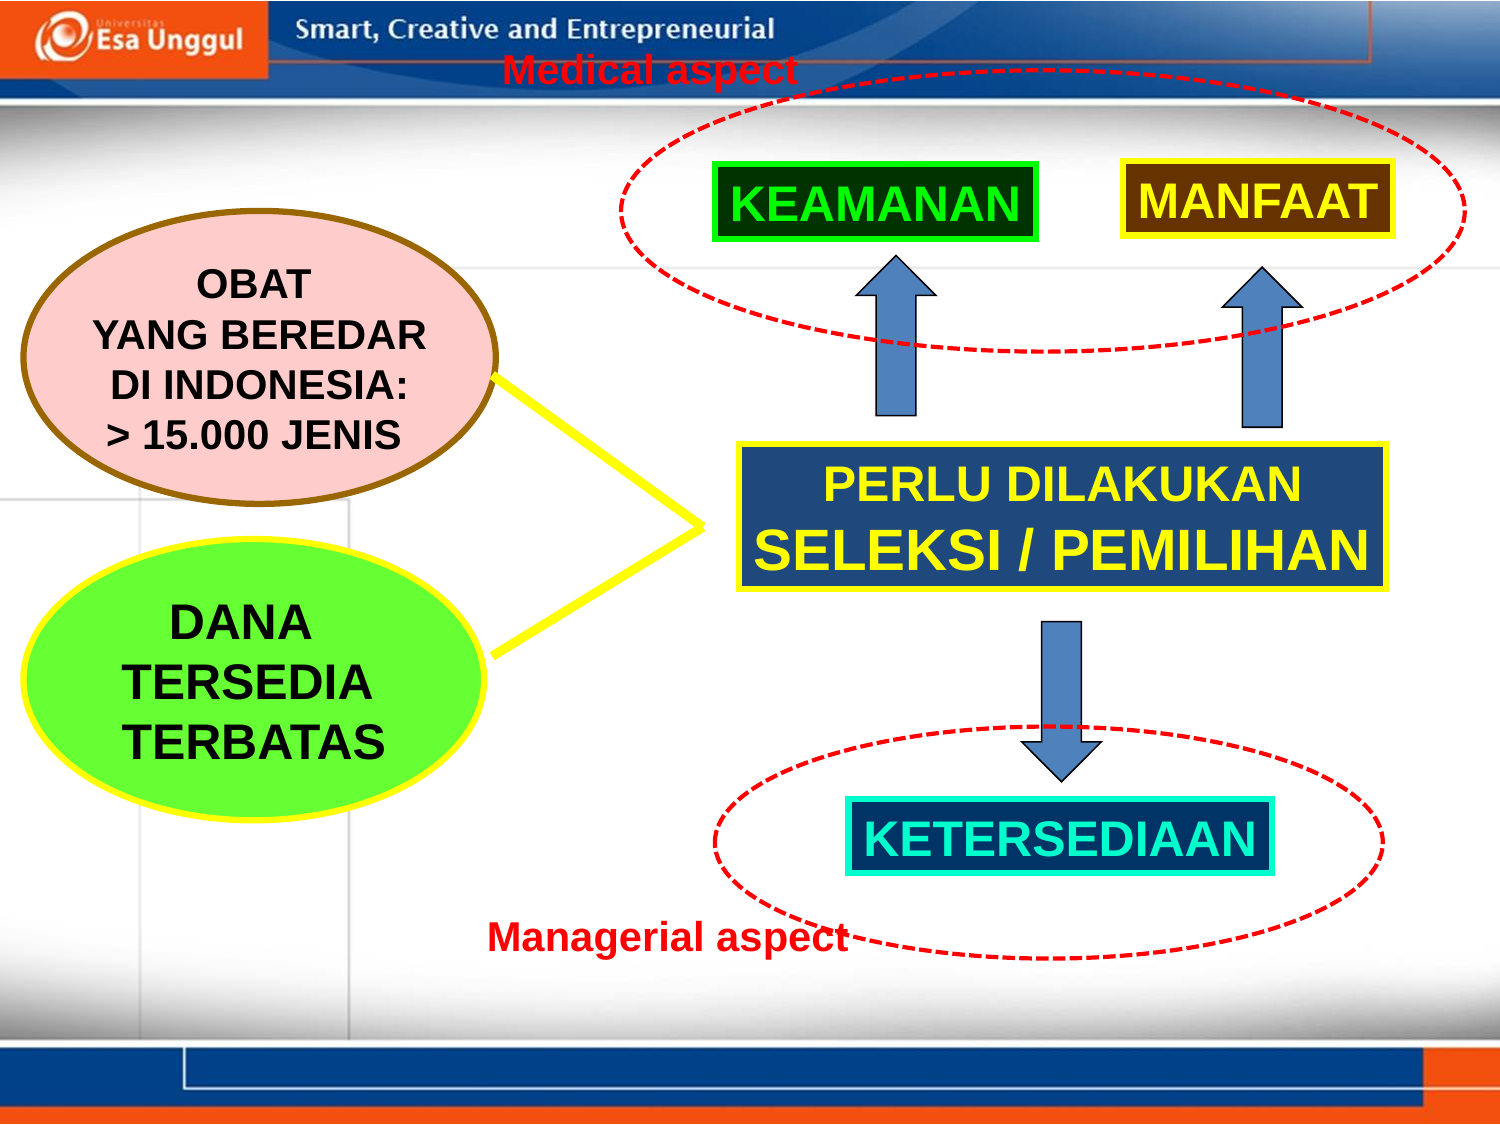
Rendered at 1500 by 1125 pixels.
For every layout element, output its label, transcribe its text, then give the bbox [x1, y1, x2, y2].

text_box [1041, 621, 1082, 726]
text_box Managerial aspect [472, 902, 864, 968]
text_box [1242, 328, 1283, 428]
text_box [618, 68, 1467, 354]
text_box [876, 341, 916, 416]
text_box [712, 724, 1385, 961]
text_box PERLU DILAKUKAN SELEKSI / PEMILIHAN [738, 444, 1387, 589]
text_box Medical aspect [487, 35, 814, 100]
text_box OBAT YANG BEREDAR DI INDONESIA: > 15.000 JENIS [23, 210, 496, 504]
picture [0, 1, 1500, 1124]
text_box DANA TERSEDIA TERBATAS [23, 538, 485, 821]
